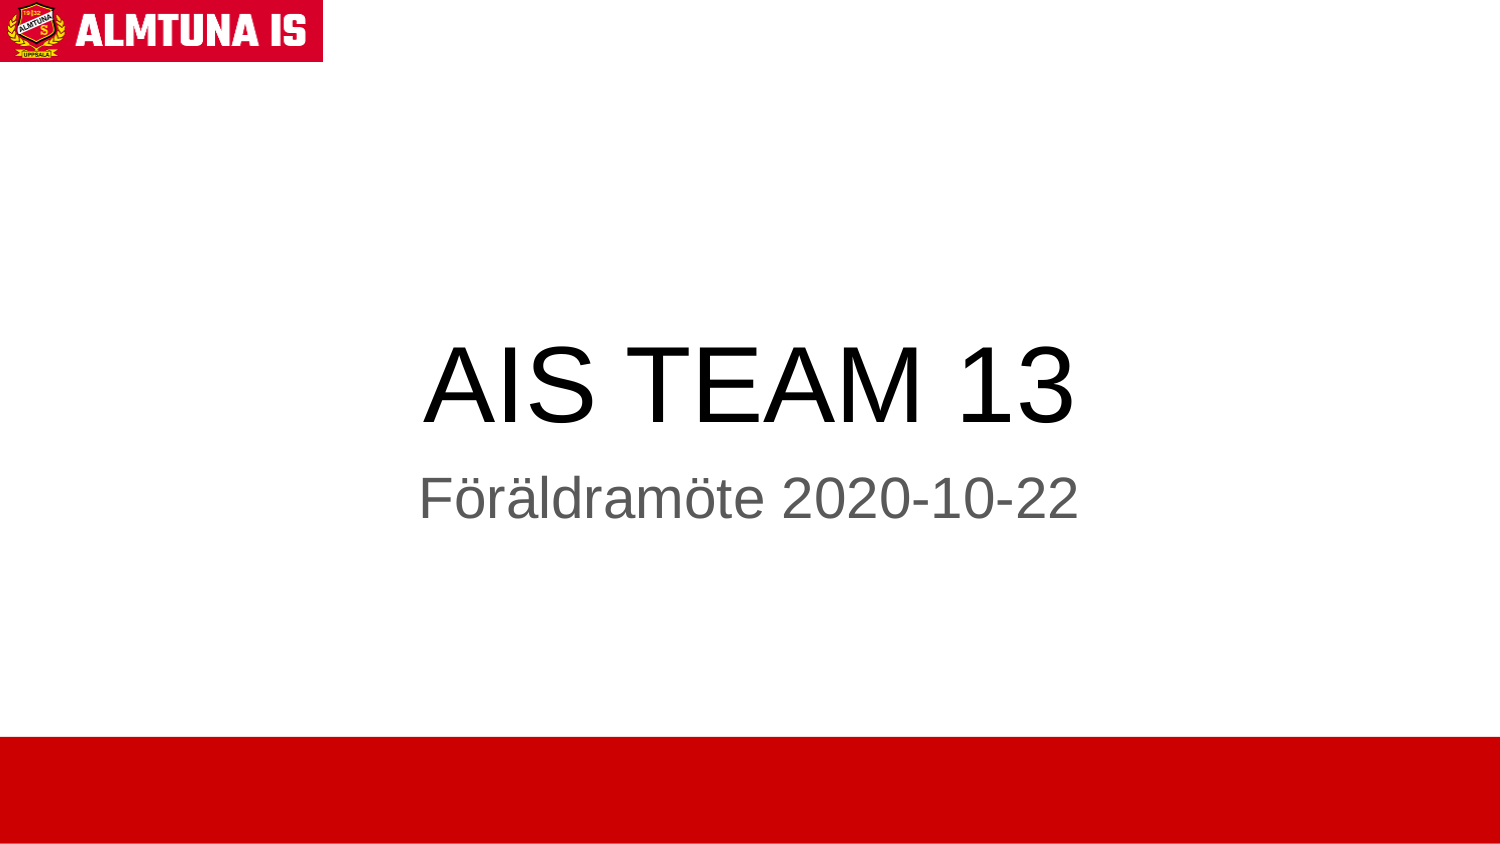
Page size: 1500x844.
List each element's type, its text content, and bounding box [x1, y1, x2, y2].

picture [0, 0, 323, 62]
text_box [0, 736, 1500, 844]
subtitle Föräldramöte 2020-10-22 [51, 444, 1449, 575]
title AIS TEAM 13 [51, 122, 1449, 444]
